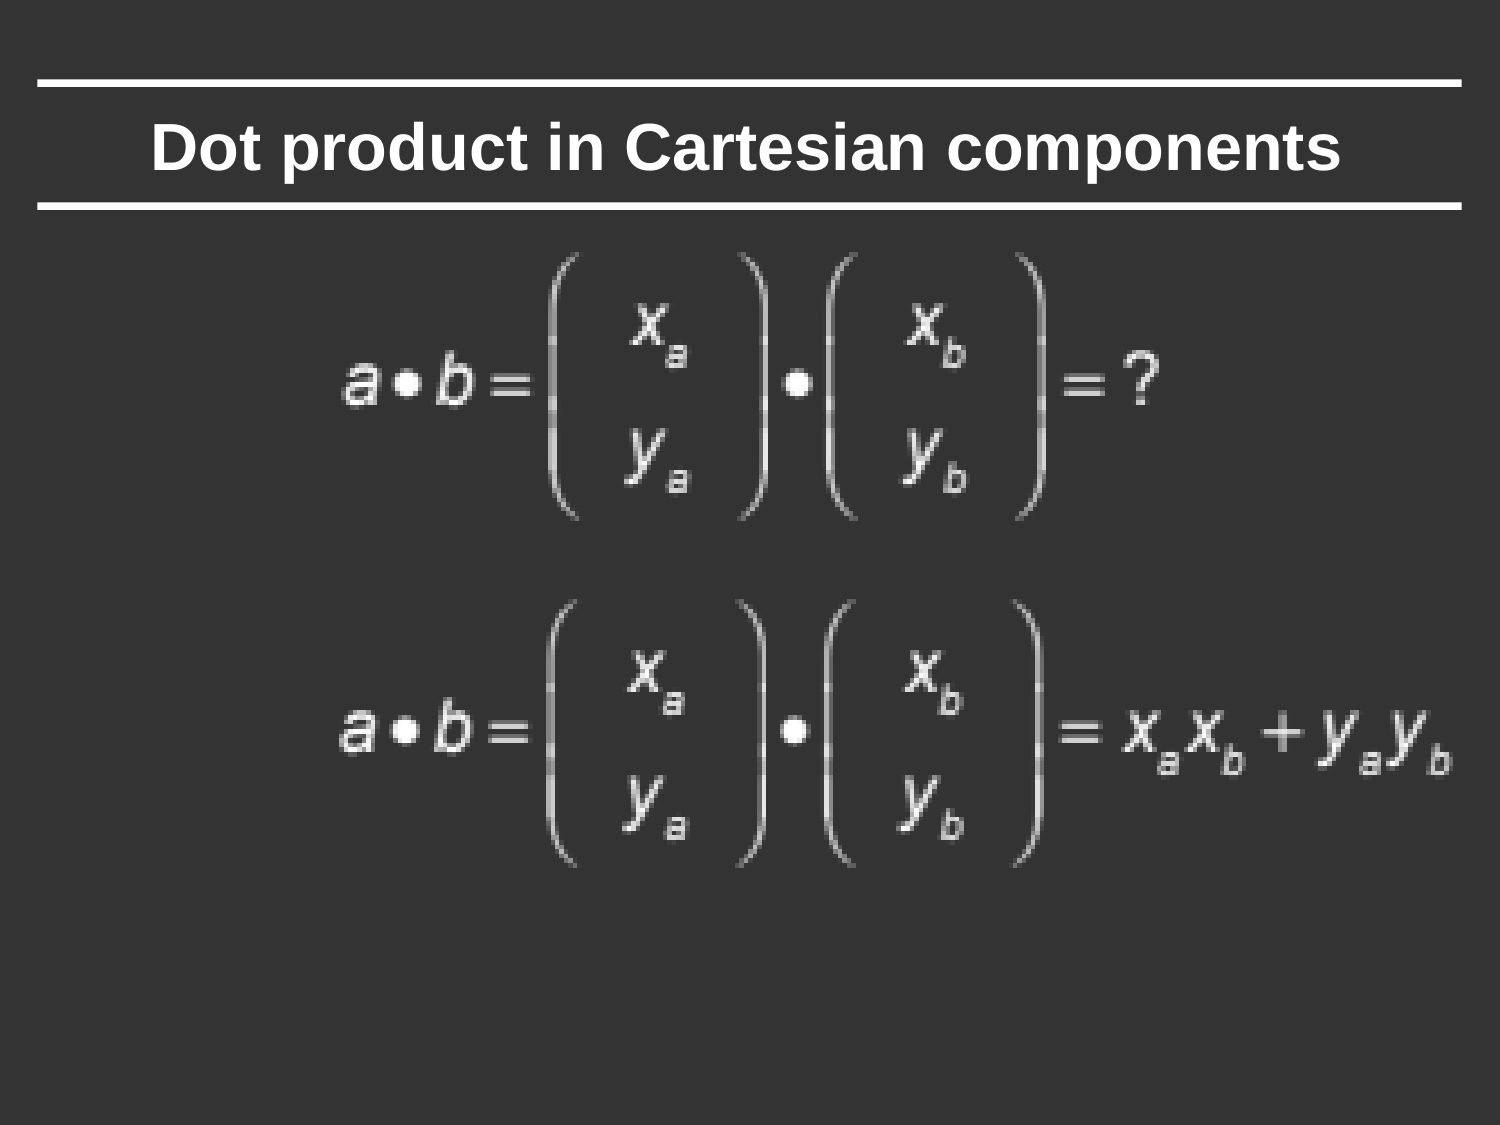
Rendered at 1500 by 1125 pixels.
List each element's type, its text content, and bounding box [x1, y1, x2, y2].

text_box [330, 586, 1463, 873]
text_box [332, 239, 1173, 526]
title Dot product in Cartesian components [111, 87, 1383, 200]
